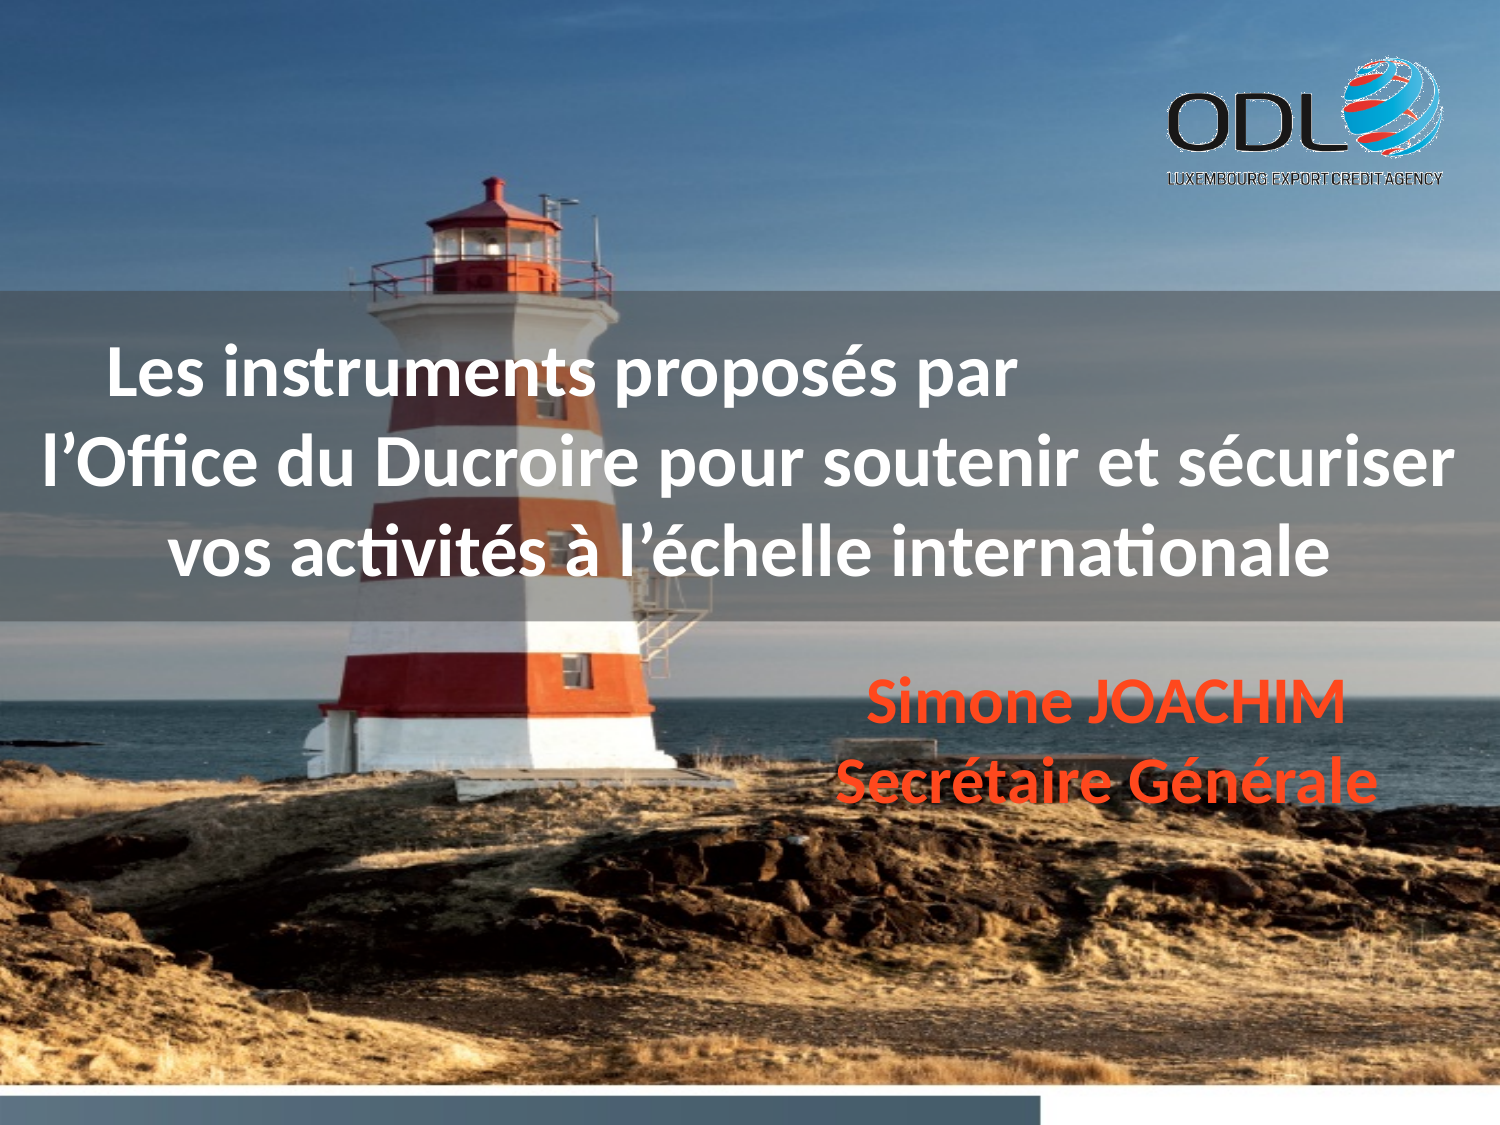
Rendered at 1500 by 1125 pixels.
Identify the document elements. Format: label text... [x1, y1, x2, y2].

subtitle Simone JOACHIM Secrétaire Générale [714, 649, 1500, 823]
picture [0, 0, 1500, 290]
title Les instruments proposés par l’Office du Ducroire pour soutenir et sécuriser vos activités à l’échelle internationale [0, 290, 1500, 622]
picture [0, 622, 1500, 1125]
